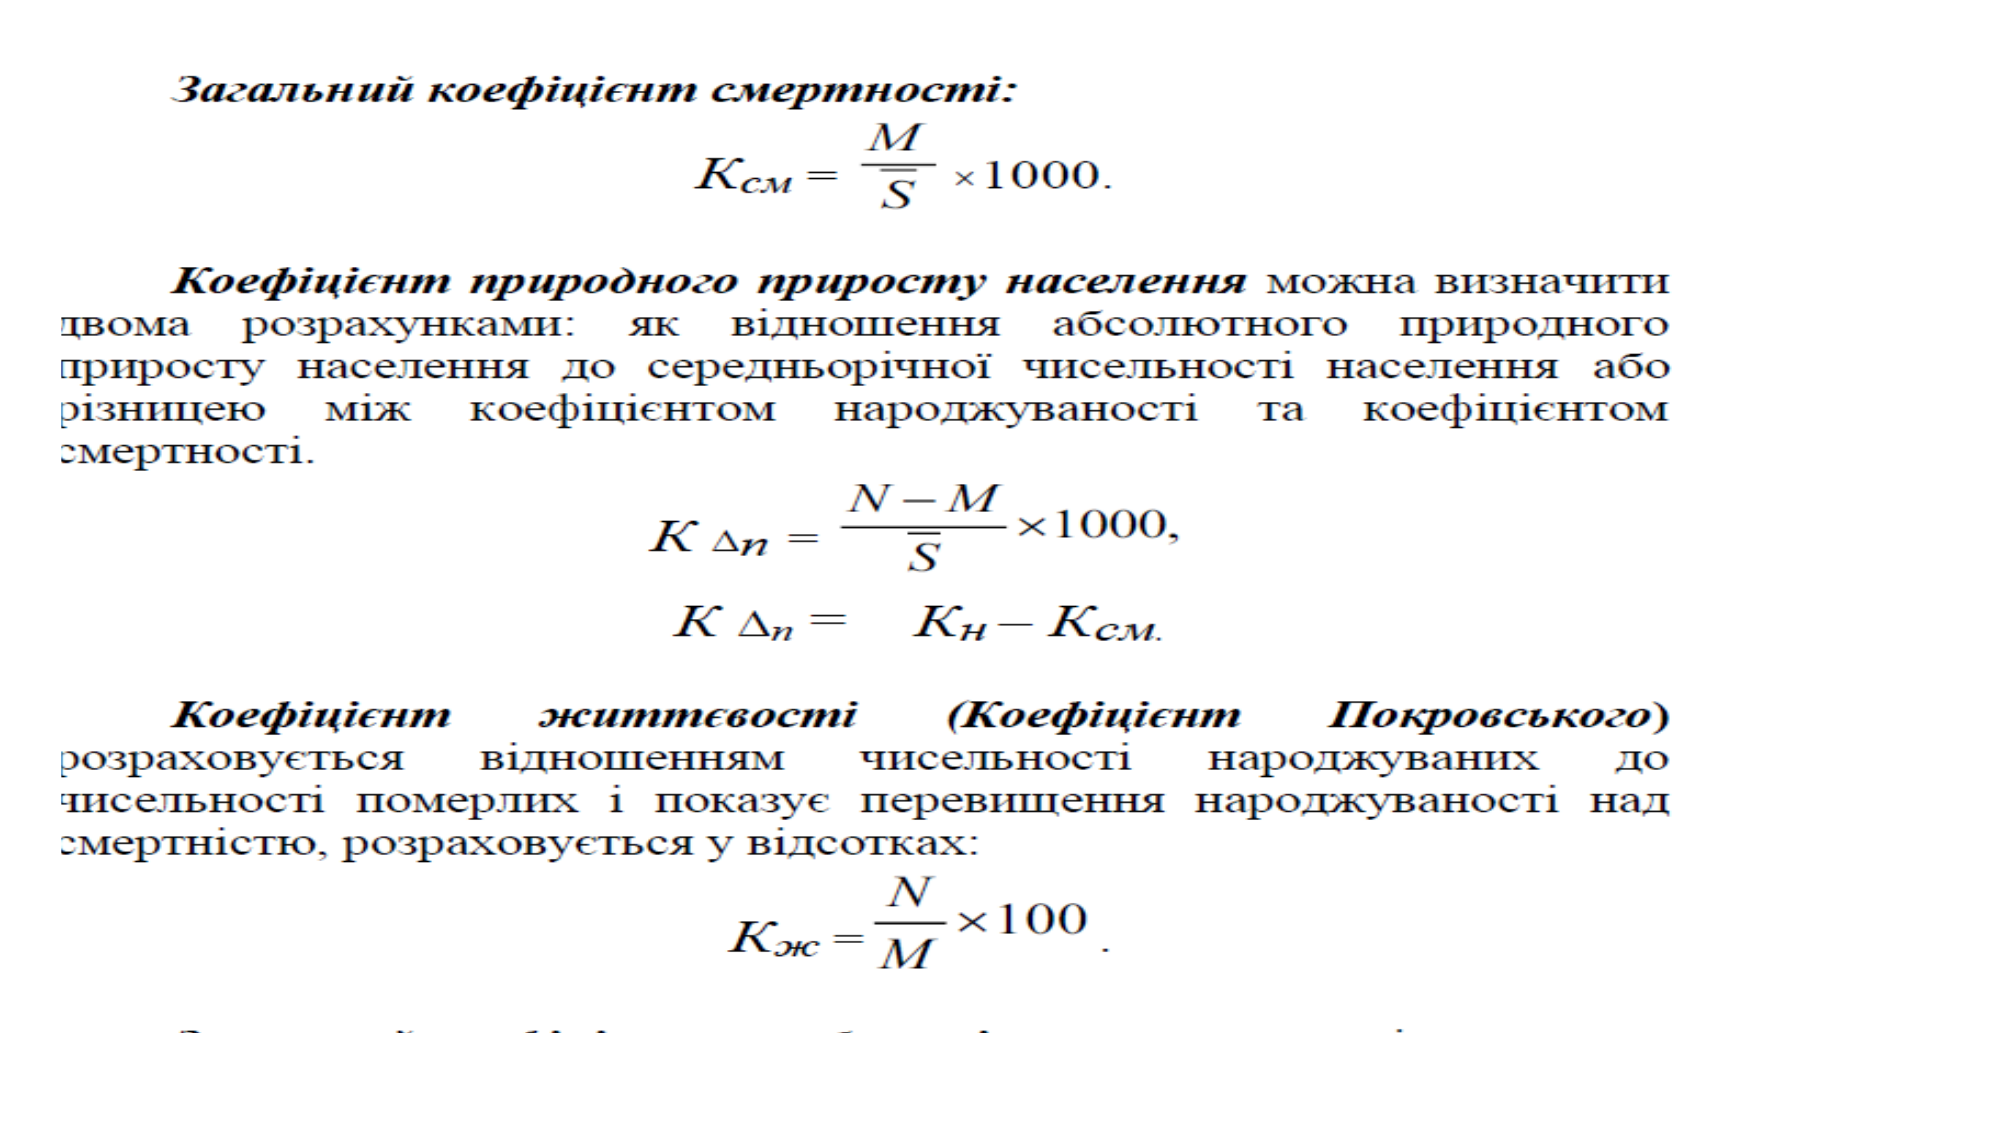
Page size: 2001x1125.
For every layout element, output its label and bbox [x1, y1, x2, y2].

list [61, 49, 1738, 1033]
